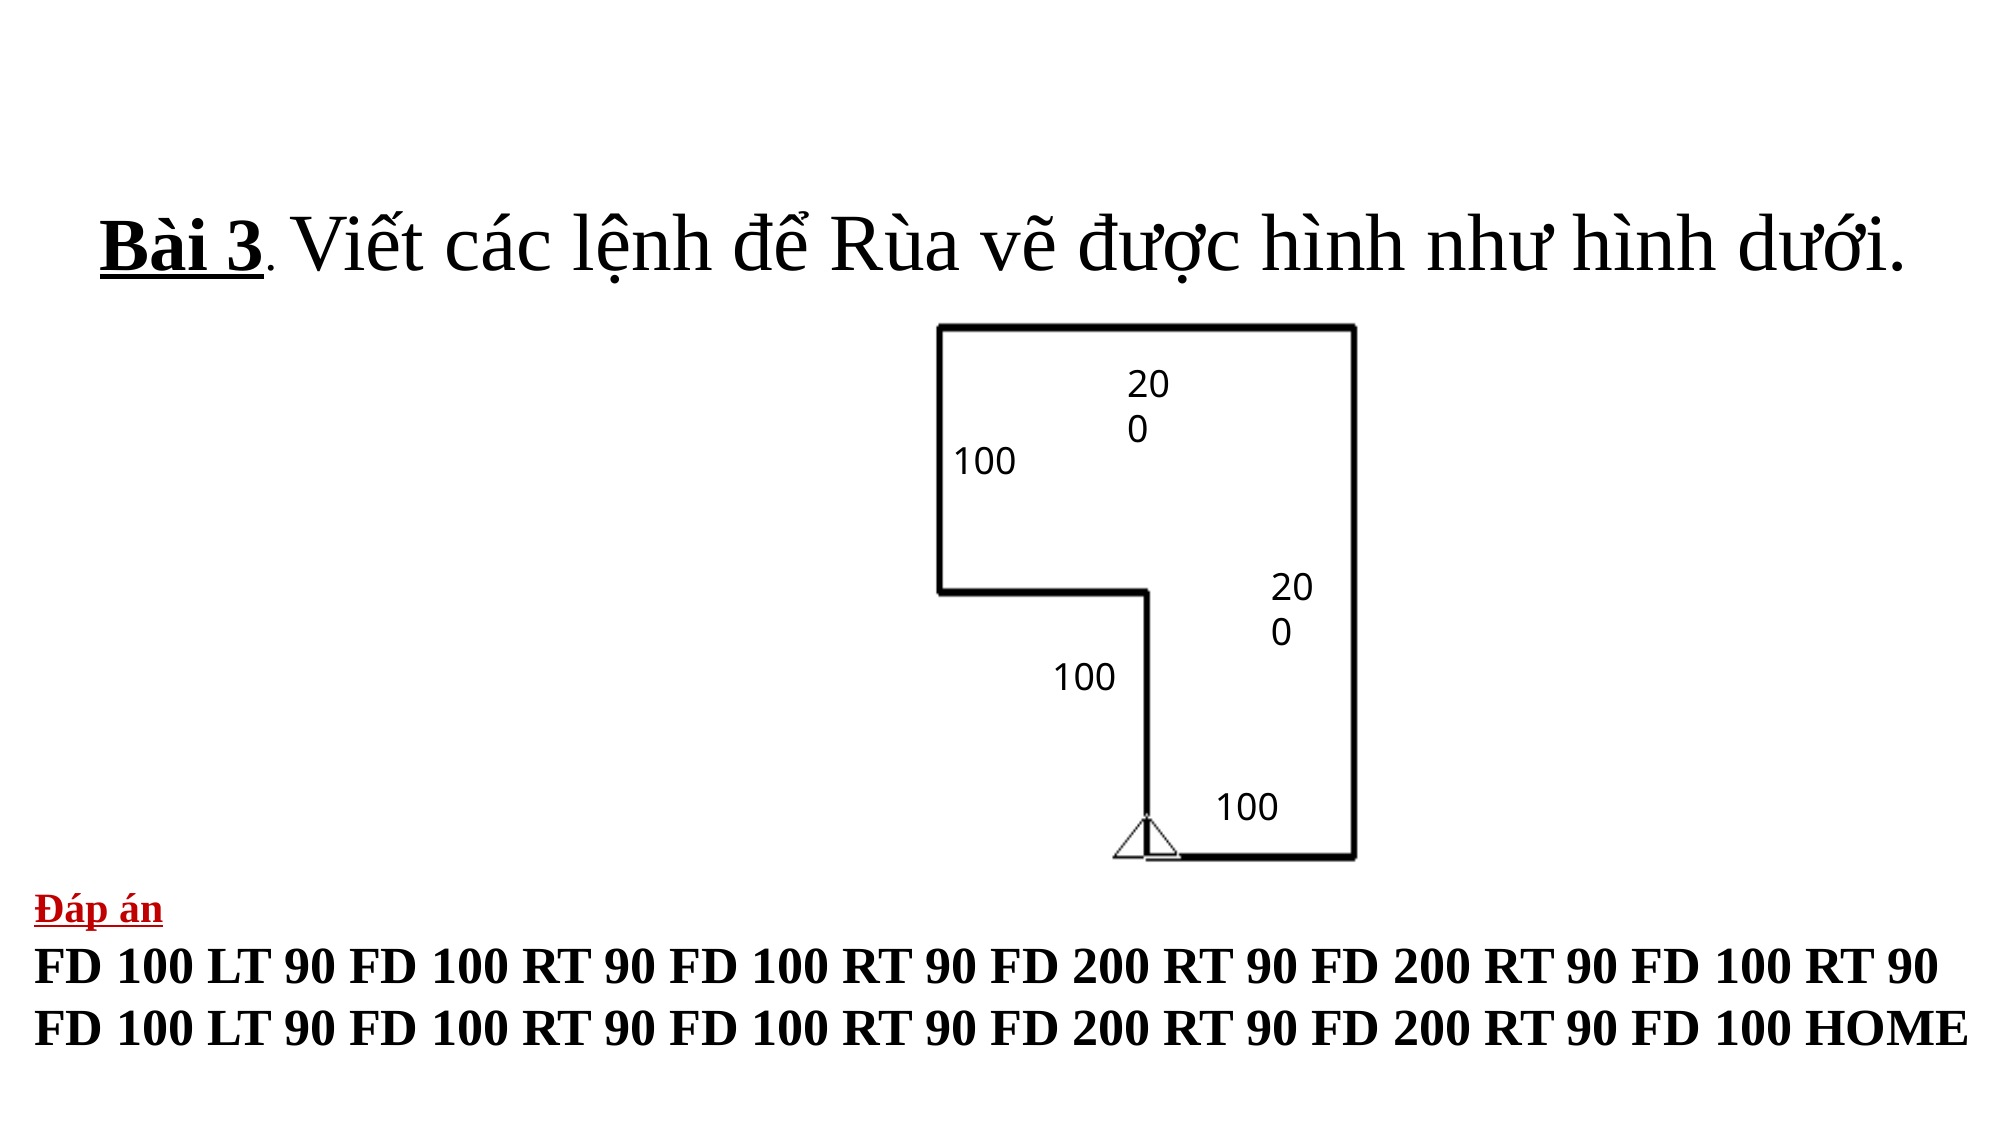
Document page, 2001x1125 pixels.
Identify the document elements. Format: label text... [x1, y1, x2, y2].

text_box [904, 287, 1392, 888]
text_box Đáp án FD 100 LT 90 FD 100 RT 90 FD 100 RT 90 FD 200 RT 90 FD 200 RT 90 FD 100 RT 90 FD 100 LT 90 FD 100 RT 90 FD 100 RT 90 FD 200 RT 90 FD 200 RT 90 FD 100 HOME [19, 873, 2000, 1125]
list Bài 3. Viết các lệnh để Rùa vẽ được hình như hình dưới. [19, 192, 2000, 430]
